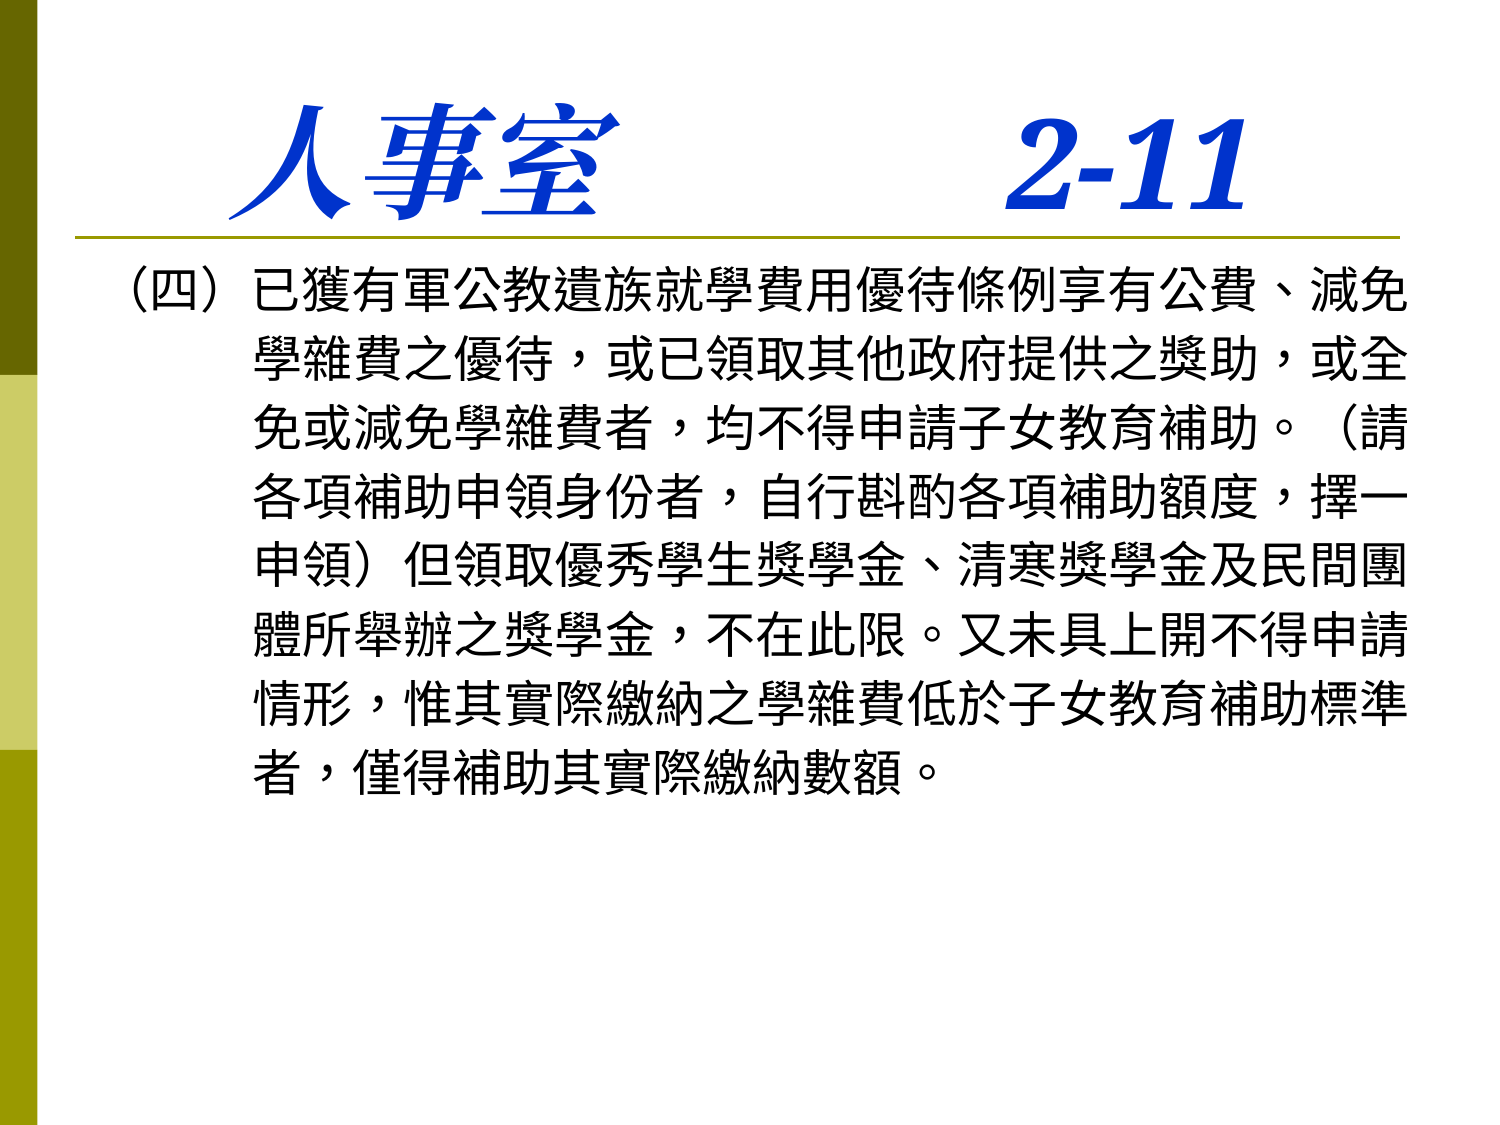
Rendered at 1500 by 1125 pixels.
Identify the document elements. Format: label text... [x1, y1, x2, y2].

list （四）已獲有軍公教遺族就學費用優待條例享有公費、減免學雜費之優待，或已領取其他政府提供之獎助，或全免或減免學雜費者，均不得申請子女教育補助。（請各項補助申領身份者，自行斟酌各項補助額度，擇一申領）但領取優秀學生獎學金、清寒獎學金及民間團體所舉辦之獎學金，不在此限。又未具上開不得申請情形，惟其實際繳納之學雜費低於子女教育補助標準者，僅得補助其實際繳納數額。 [75, 241, 1425, 985]
title 人事室 2-11 [88, 54, 1439, 242]
